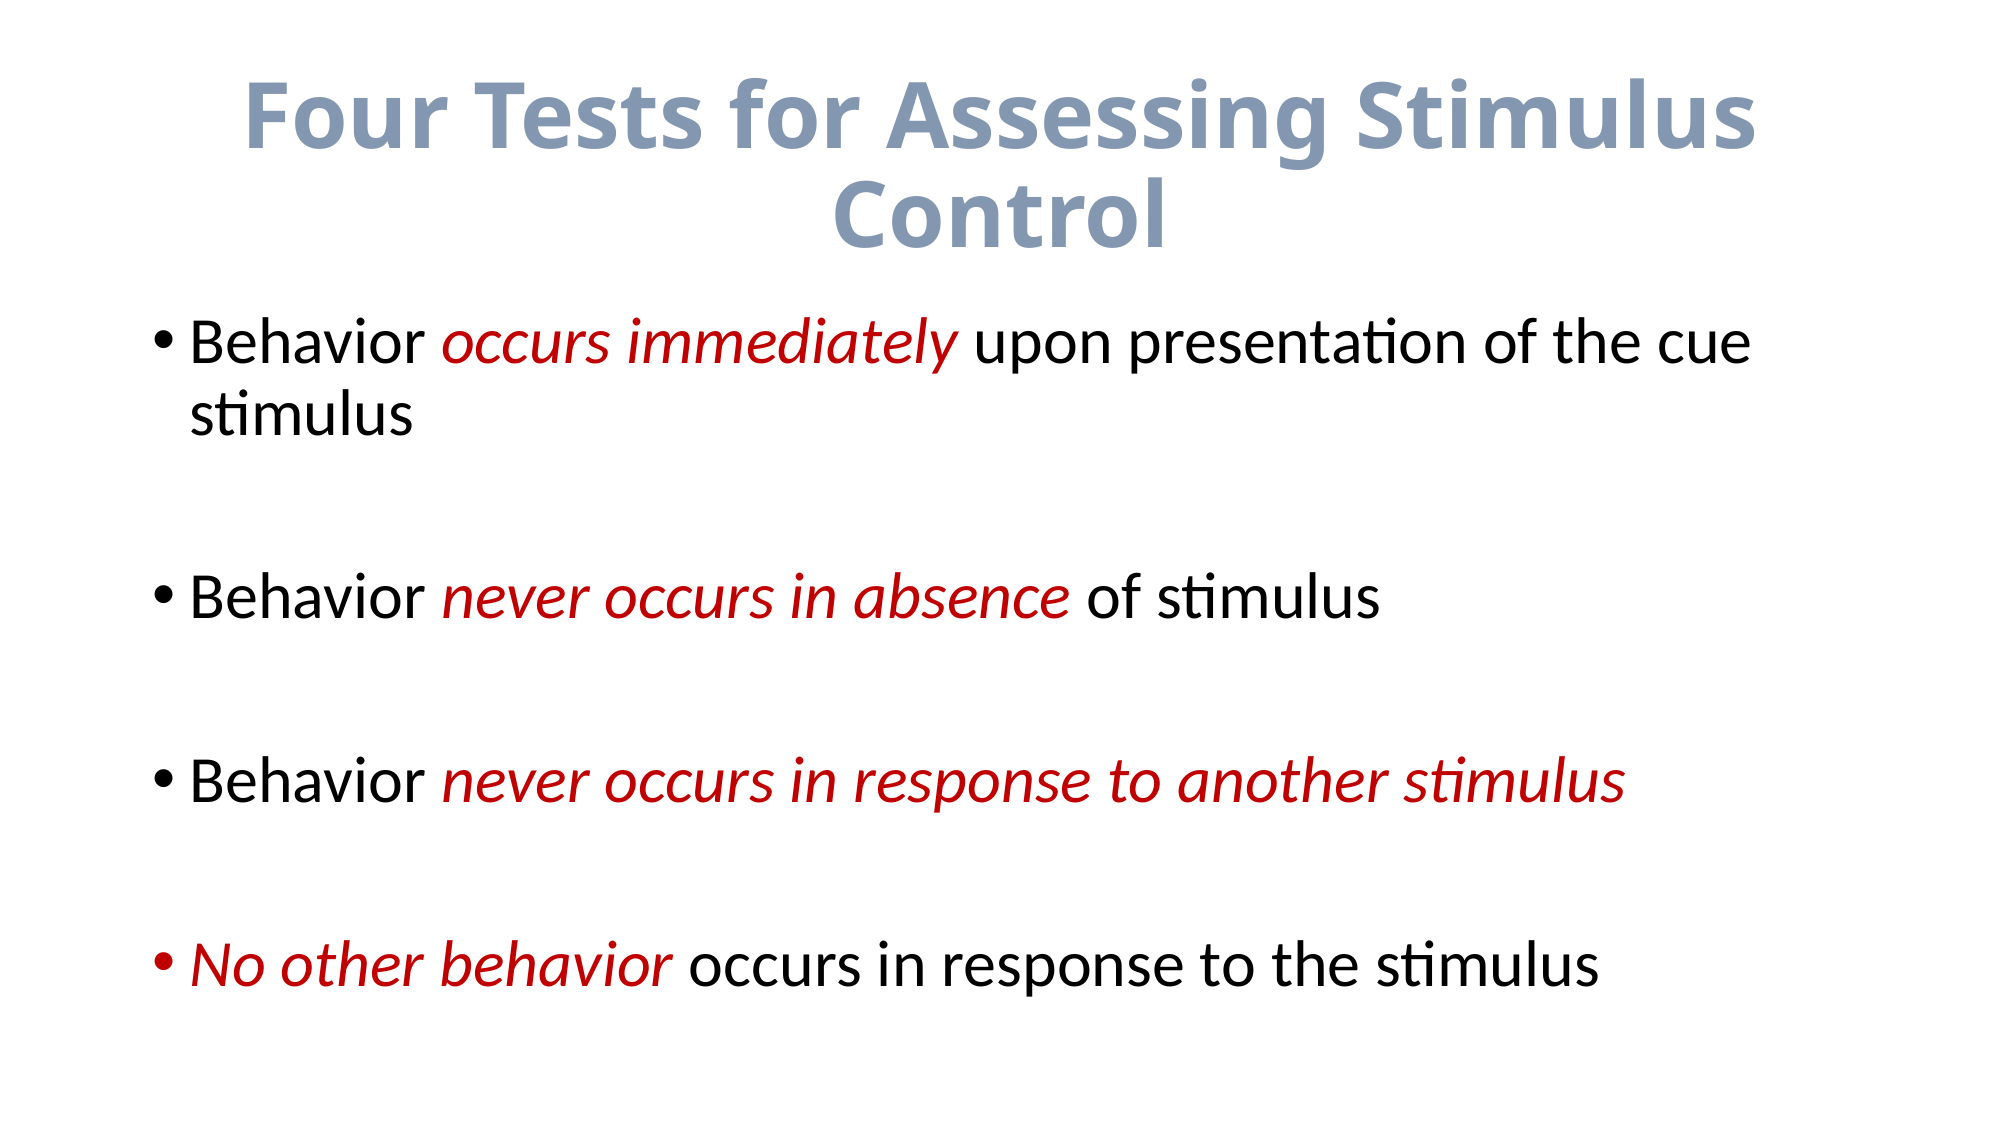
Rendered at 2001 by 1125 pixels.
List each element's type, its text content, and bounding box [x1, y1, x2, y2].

list Behavior occurs immediately upon presentation of the cue stimulus Behavior never occurs in absence of stimulus Behavior never occurs in response to another stimulus No other behavior occurs in response to the stimulus [137, 299, 1863, 1014]
title Four Tests for Assessing Stimulus Control [137, 59, 1863, 278]
